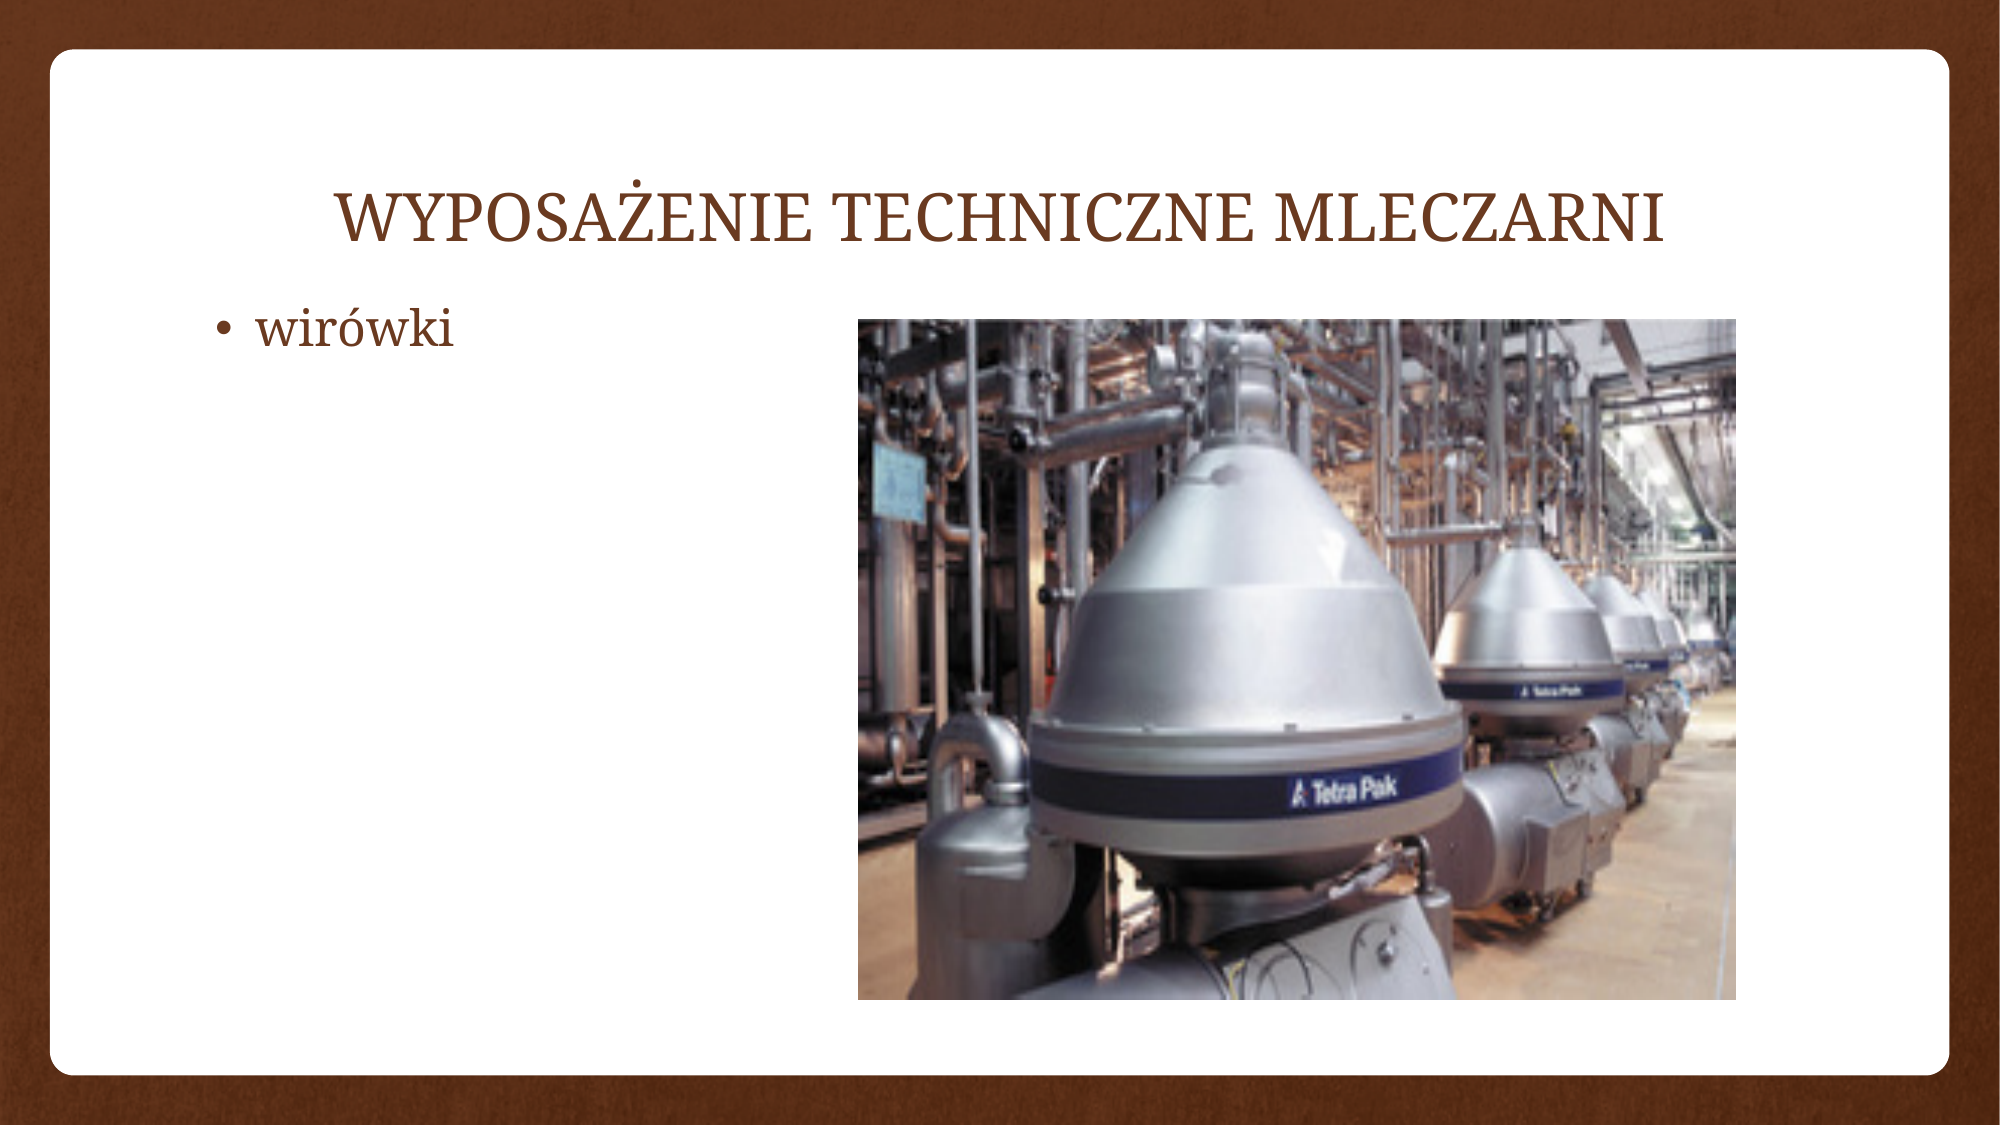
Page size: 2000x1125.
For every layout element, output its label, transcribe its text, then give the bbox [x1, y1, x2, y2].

title WYPOSAŻENIE TECHNICZNE MLECZARNI [199, 70, 1800, 263]
picture [857, 318, 1736, 1000]
list wirówki [199, 295, 1800, 996]
